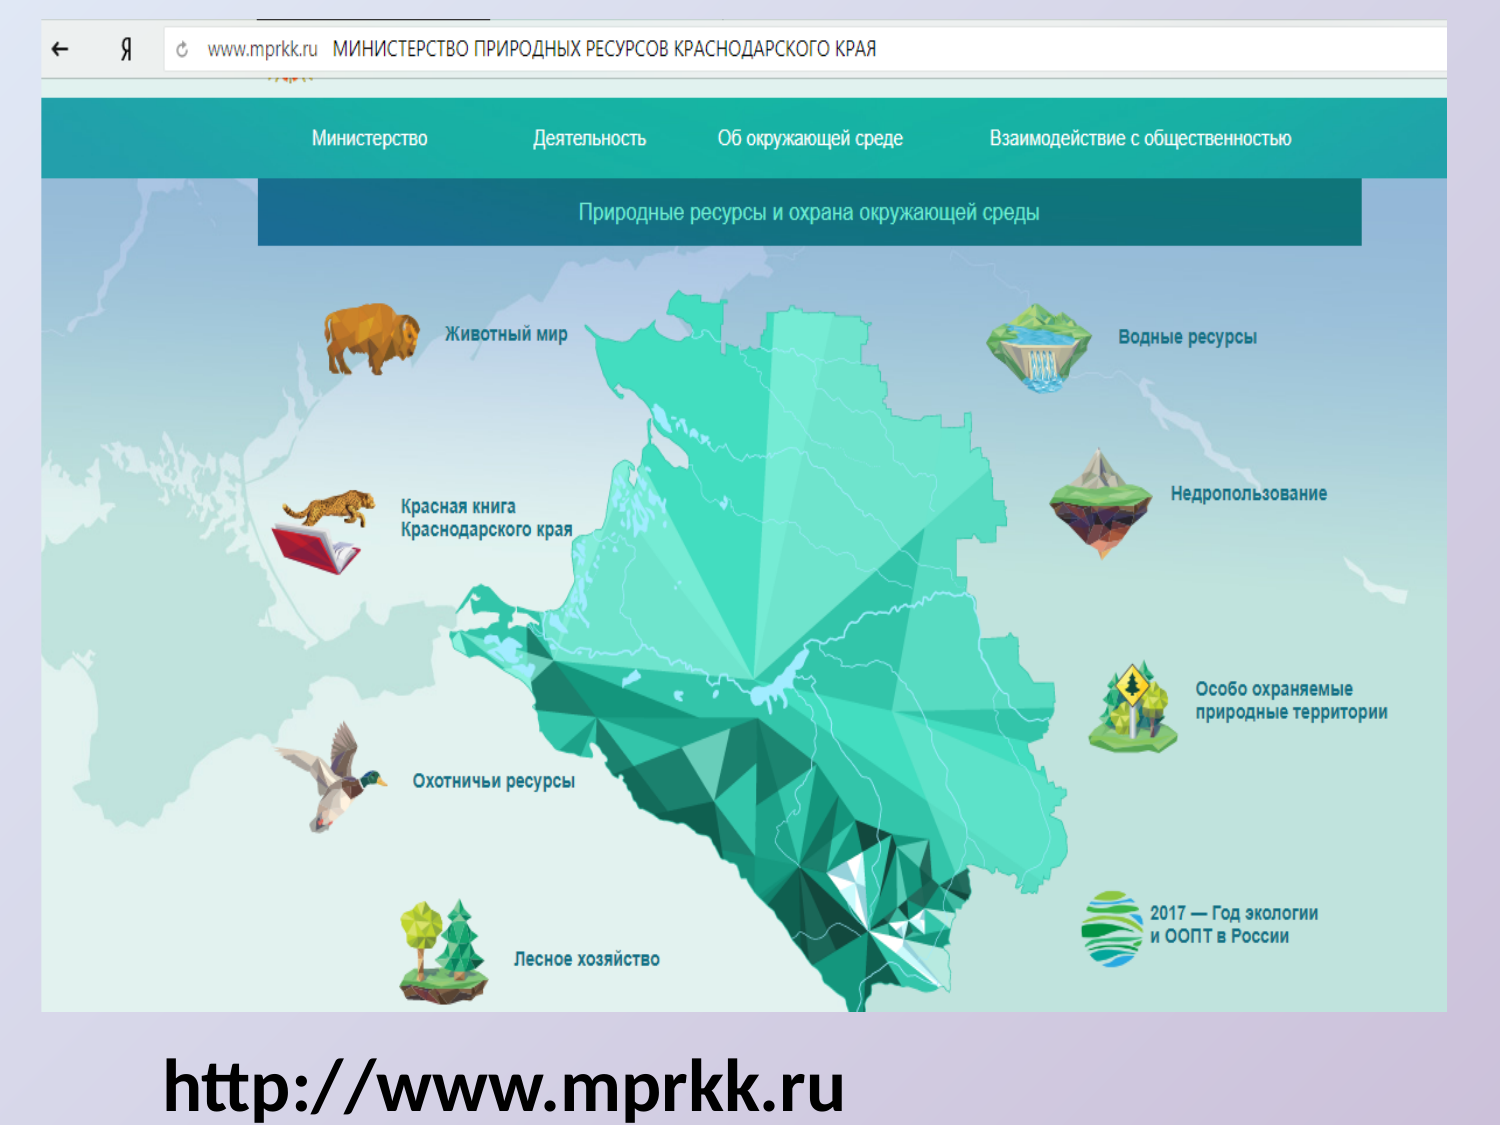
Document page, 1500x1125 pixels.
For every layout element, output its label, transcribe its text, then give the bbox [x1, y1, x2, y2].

text_box http://www.mprkk.ru [147, 1029, 963, 1125]
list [41, 18, 1448, 1012]
